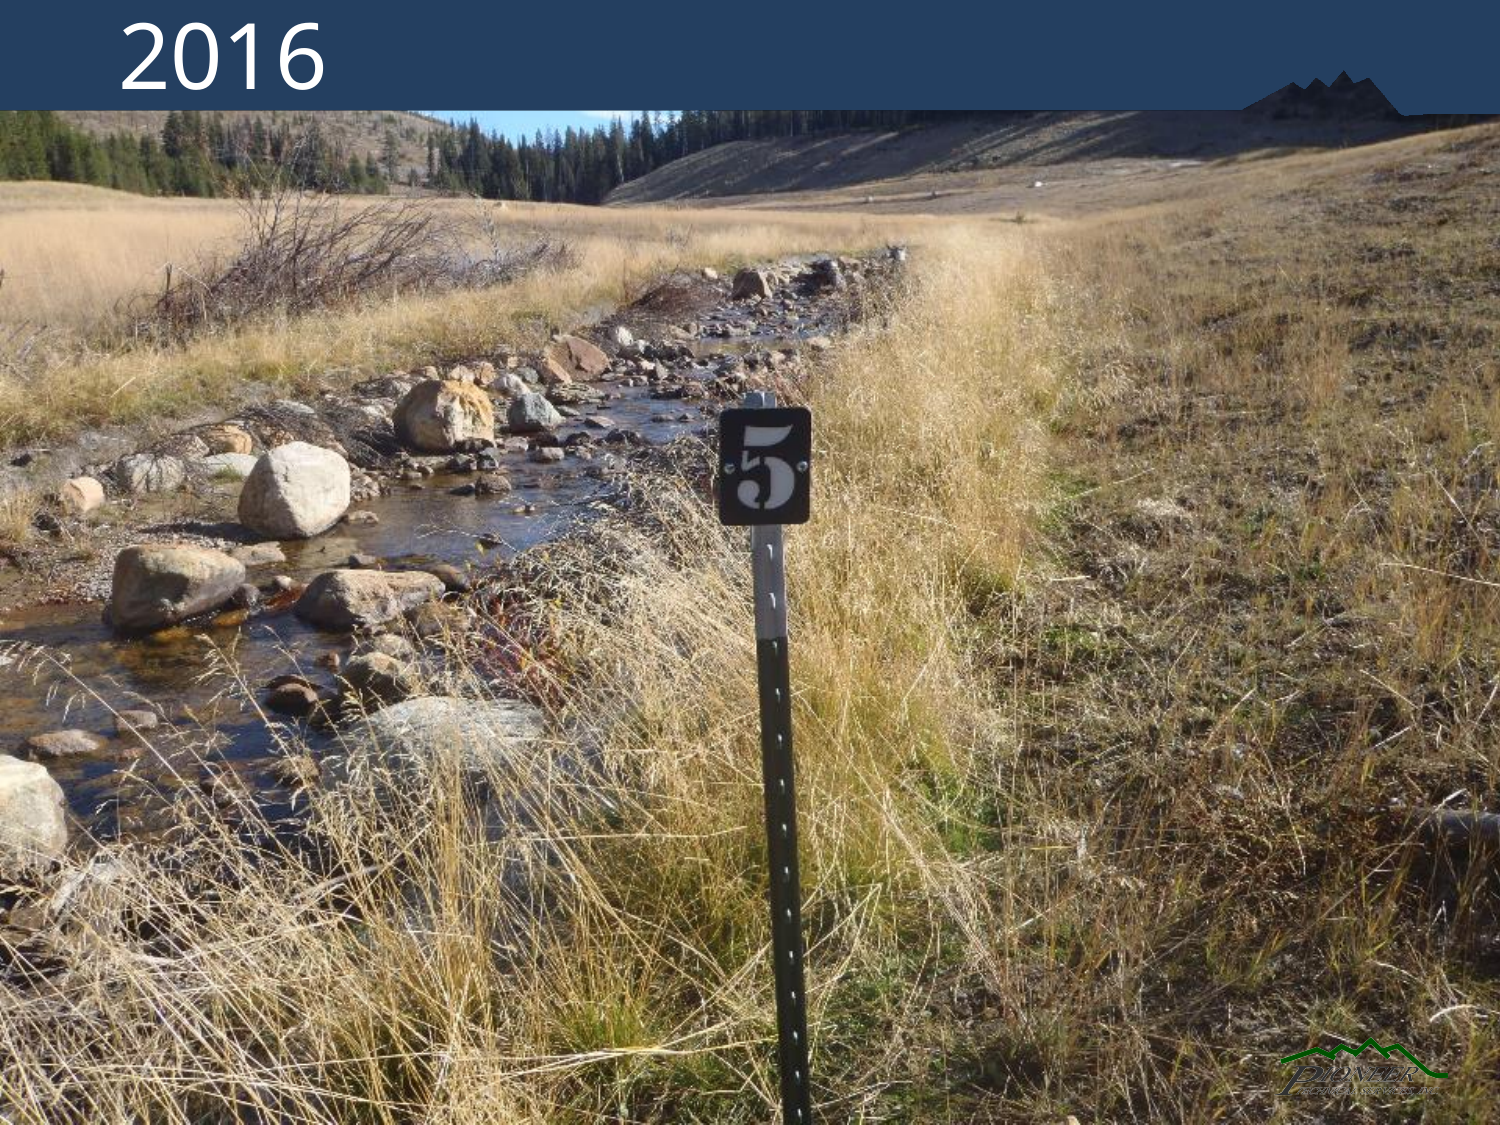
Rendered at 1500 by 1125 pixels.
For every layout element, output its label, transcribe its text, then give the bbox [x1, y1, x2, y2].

title 2016 [103, 0, 1397, 121]
picture [0, 0, 1500, 1125]
